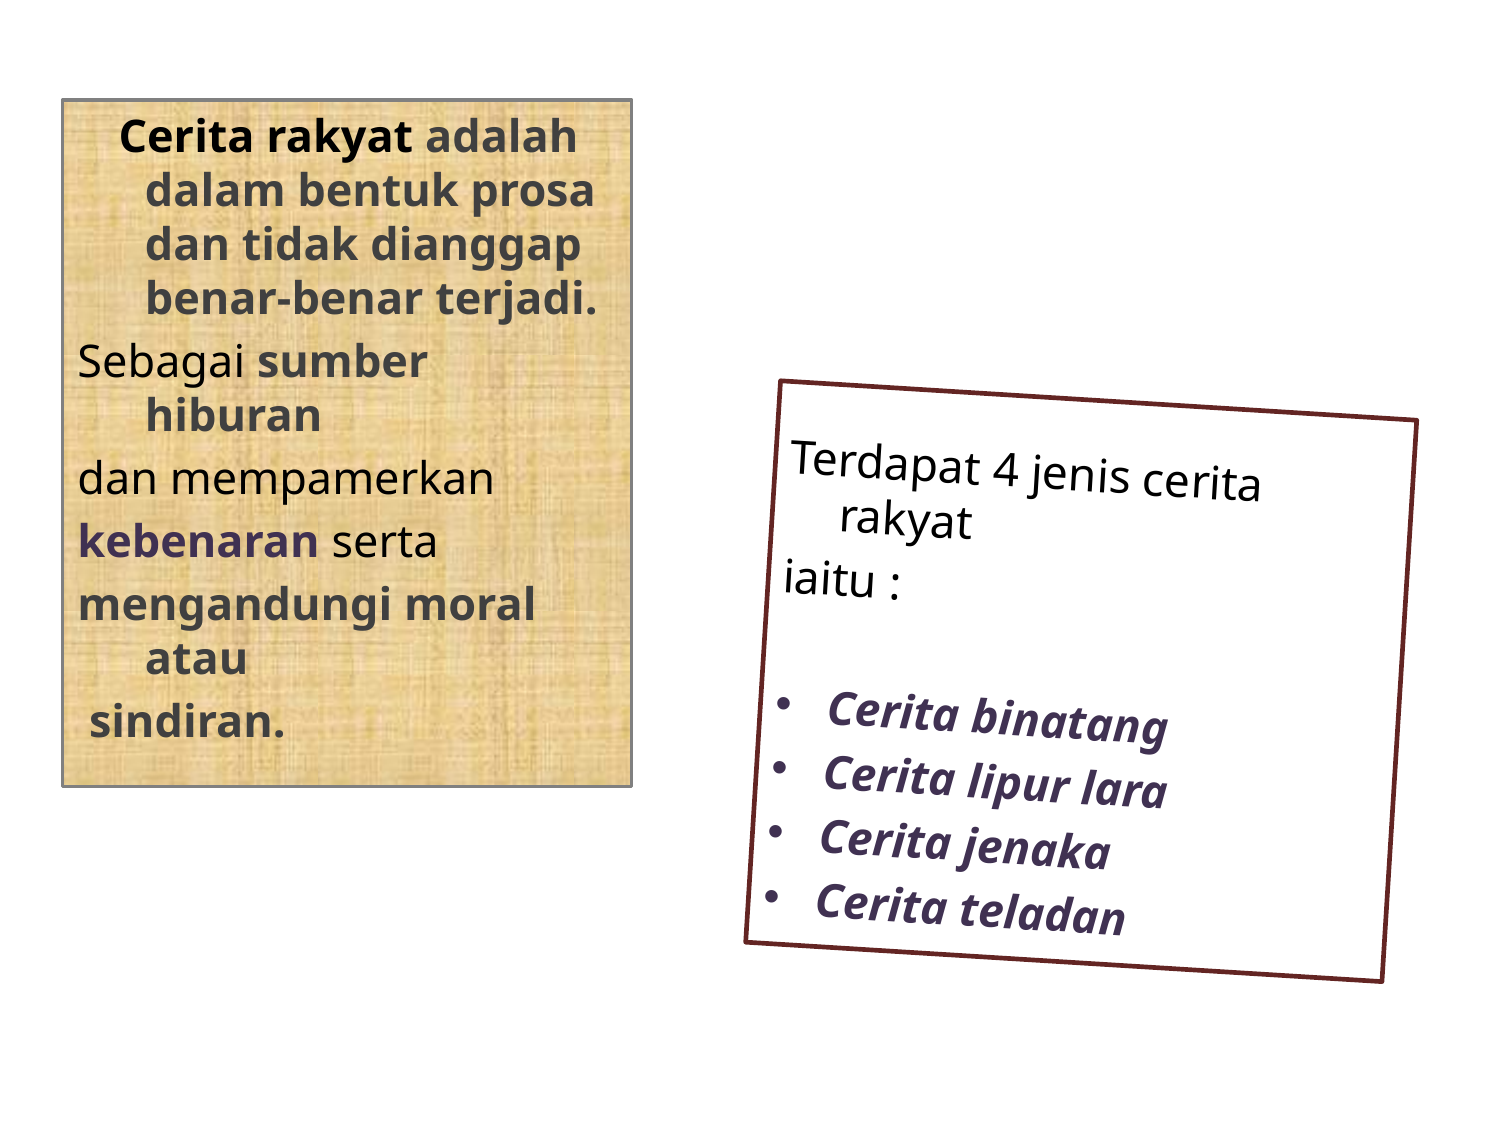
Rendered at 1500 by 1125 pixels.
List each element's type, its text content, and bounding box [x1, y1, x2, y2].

list Terdapat 4 jenis cerita rakyat iaitu : Cerita binatang Cerita lipur lara Cerita jenaka Cerita teladan [745, 380, 1417, 982]
list Cerita rakyat adalah dalam bentuk prosa dan tidak dianggap benar-benar terjadi. Sebagai sumber hiburan dan mempamerkan kebenaran serta mengandungi moral atau sindiran. [62, 99, 632, 787]
